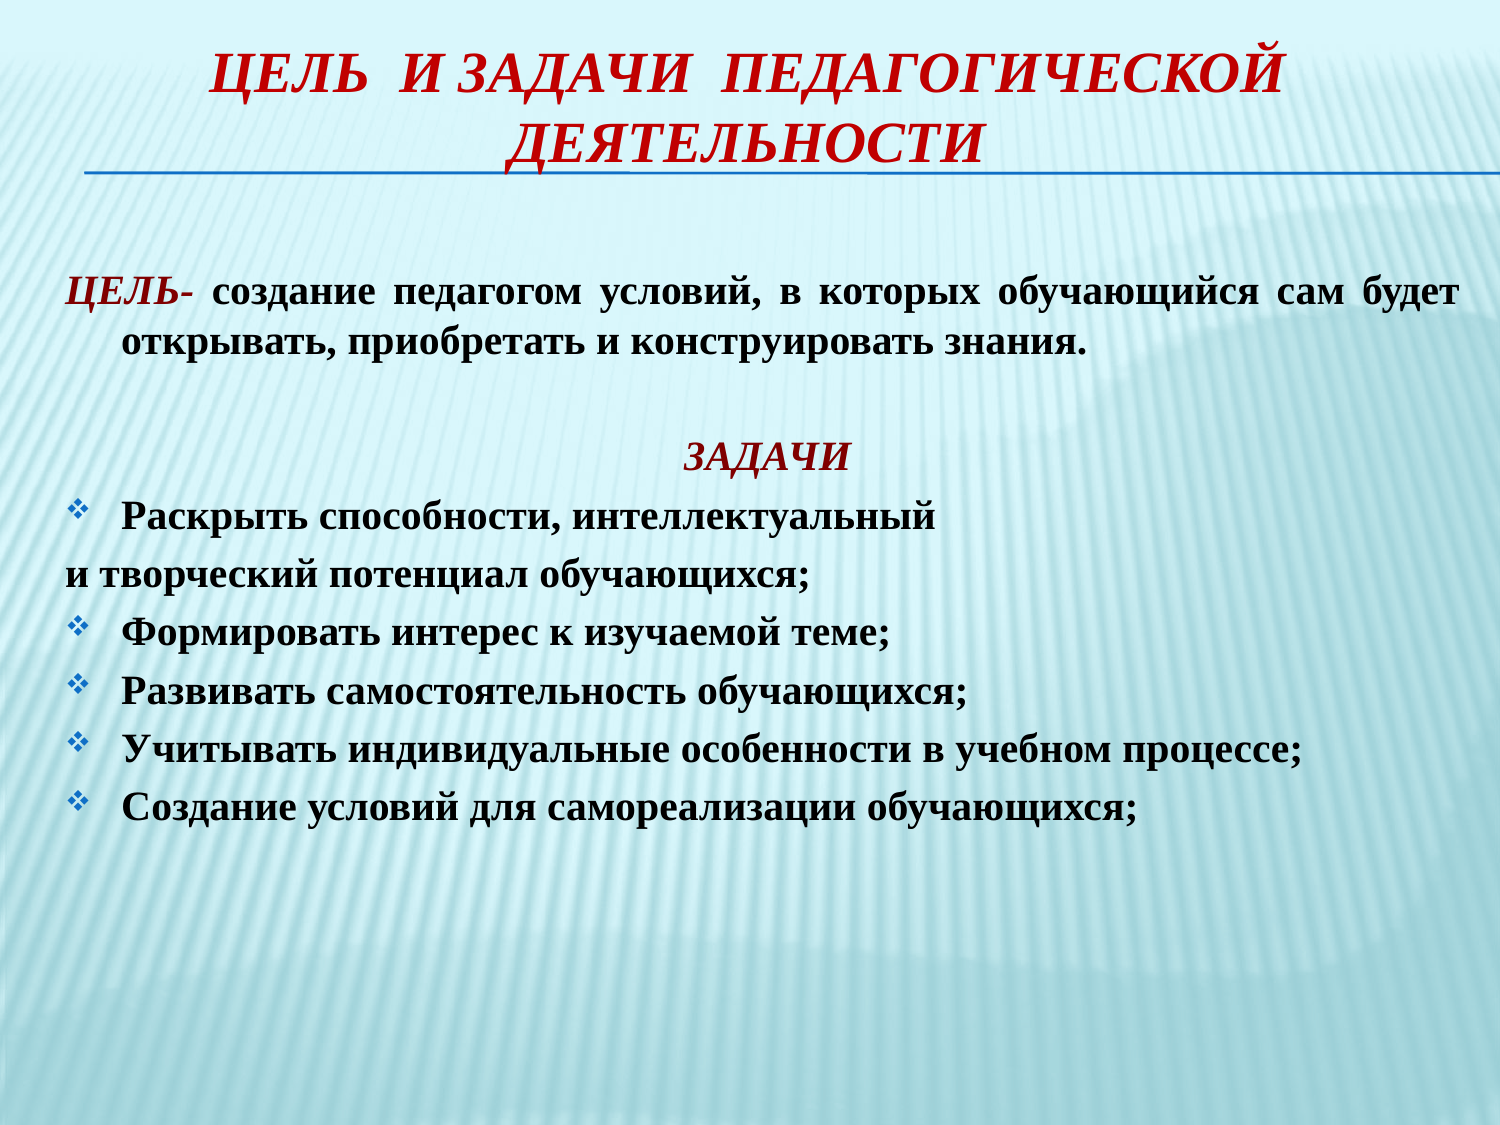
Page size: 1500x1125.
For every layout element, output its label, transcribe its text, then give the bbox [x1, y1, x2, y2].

list ЦЕЛЬ- создание педагогом условий, в которых обучающийся сам будет открывать, приобретать и конструировать знания. ЗАДАЧИ Раскрыть способности, интеллектуальный и творческий потенциал обучающихся; Формировать интерес к изучаемой теме; Развивать самостоятельность обучающихся; Учитывать индивидуальные особенности в учебном процессе; Создание условий для самореализации обучающихся; [49, 254, 1476, 998]
title Цель и задачи педагогической деятельности [35, 0, 1461, 208]
